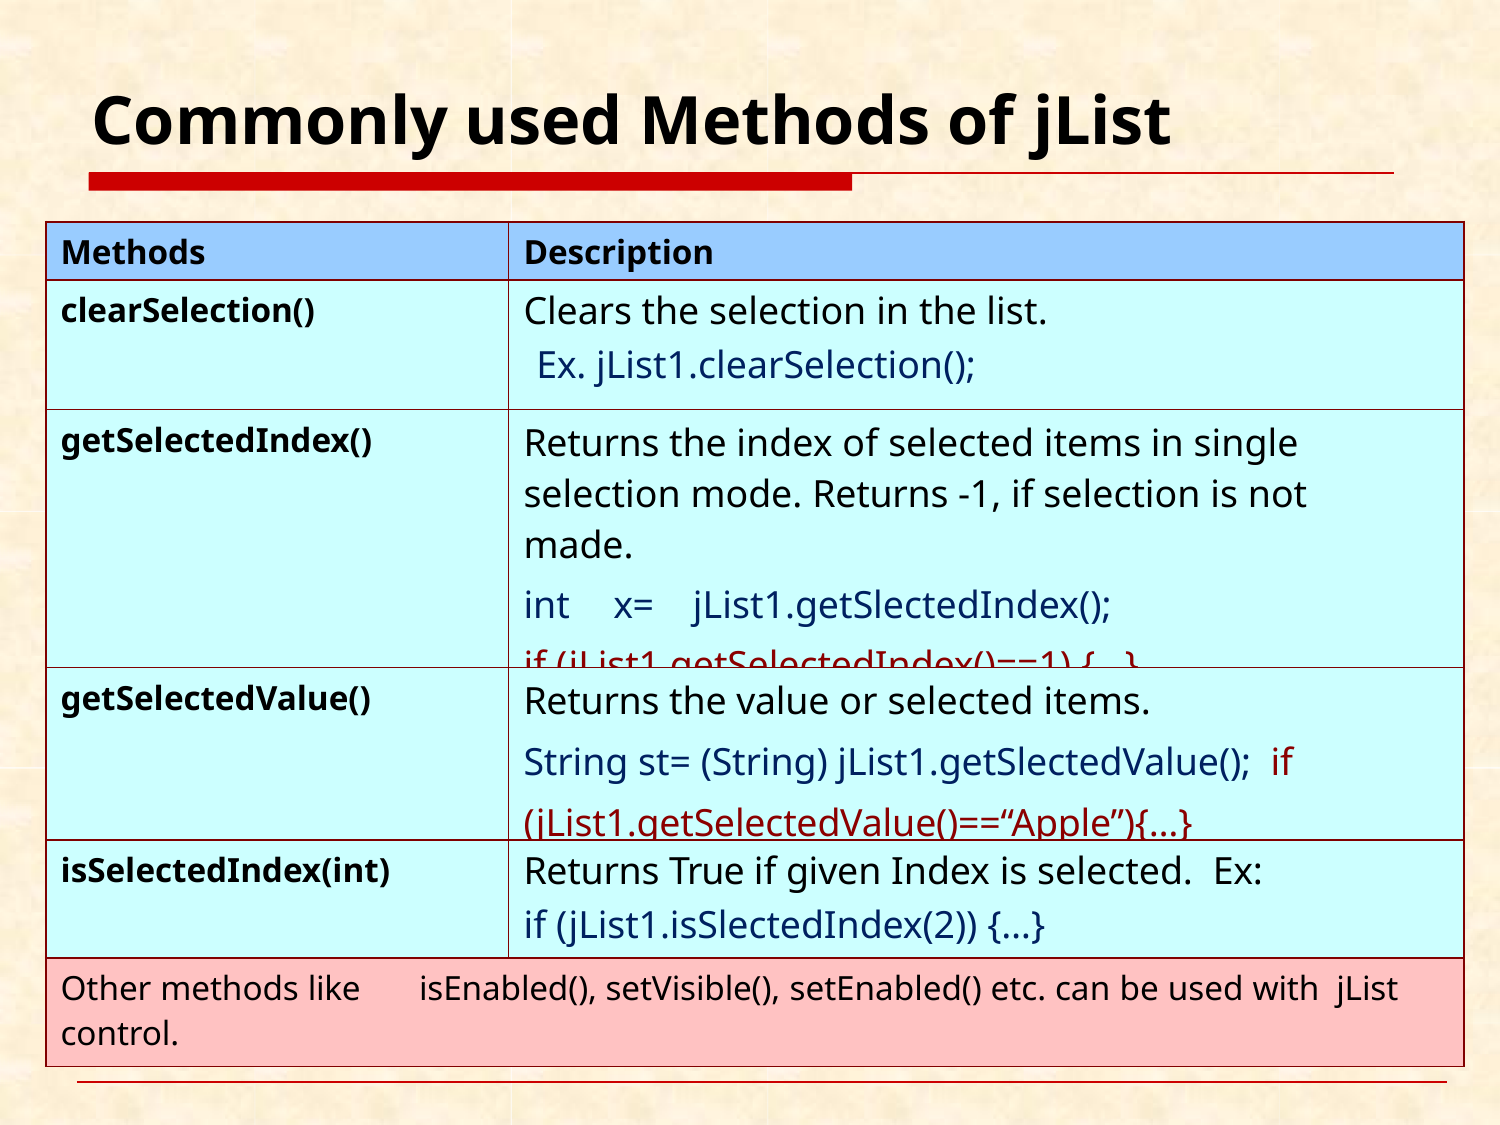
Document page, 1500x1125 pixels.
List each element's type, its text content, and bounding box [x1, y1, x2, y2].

table_cell isSelectedIndex(int) [47, 841, 508, 957]
table_header Description [509, 223, 1463, 279]
table_cell Clears the selection in the list. Ex. jList1.clearSelection(); [509, 281, 1463, 409]
table_cell getSelectedValue() [47, 668, 508, 839]
picture [0, 0, 1500, 1125]
table_cell Other methods like isEnabled(), setVisible(), setEnabled() etc. can be used with jList control. [47, 959, 1463, 1066]
title Commonly used Methods of jList [89, 75, 1311, 221]
table_cell clearSelection() [47, 281, 508, 409]
table_cell Returns the value or selected items. String st= (String) jList1.getSlectedValue(); if (jList1.getSelectedValue()==“Apple”){…} [509, 668, 1463, 839]
table_header Methods [47, 223, 508, 279]
table_cell Returns the index of selected items in single selection mode. Returns -1, if selection is not made. int x= jList1.getSlectedIndex(); if (jList1.getSelectedIndex()==1) {…} [509, 410, 1463, 667]
table_cell Returns True if given Index is selected. Ex: if (jList1.isSlectedIndex(2)) {…} [509, 841, 1463, 957]
table_cell getSelectedIndex() [47, 410, 508, 667]
